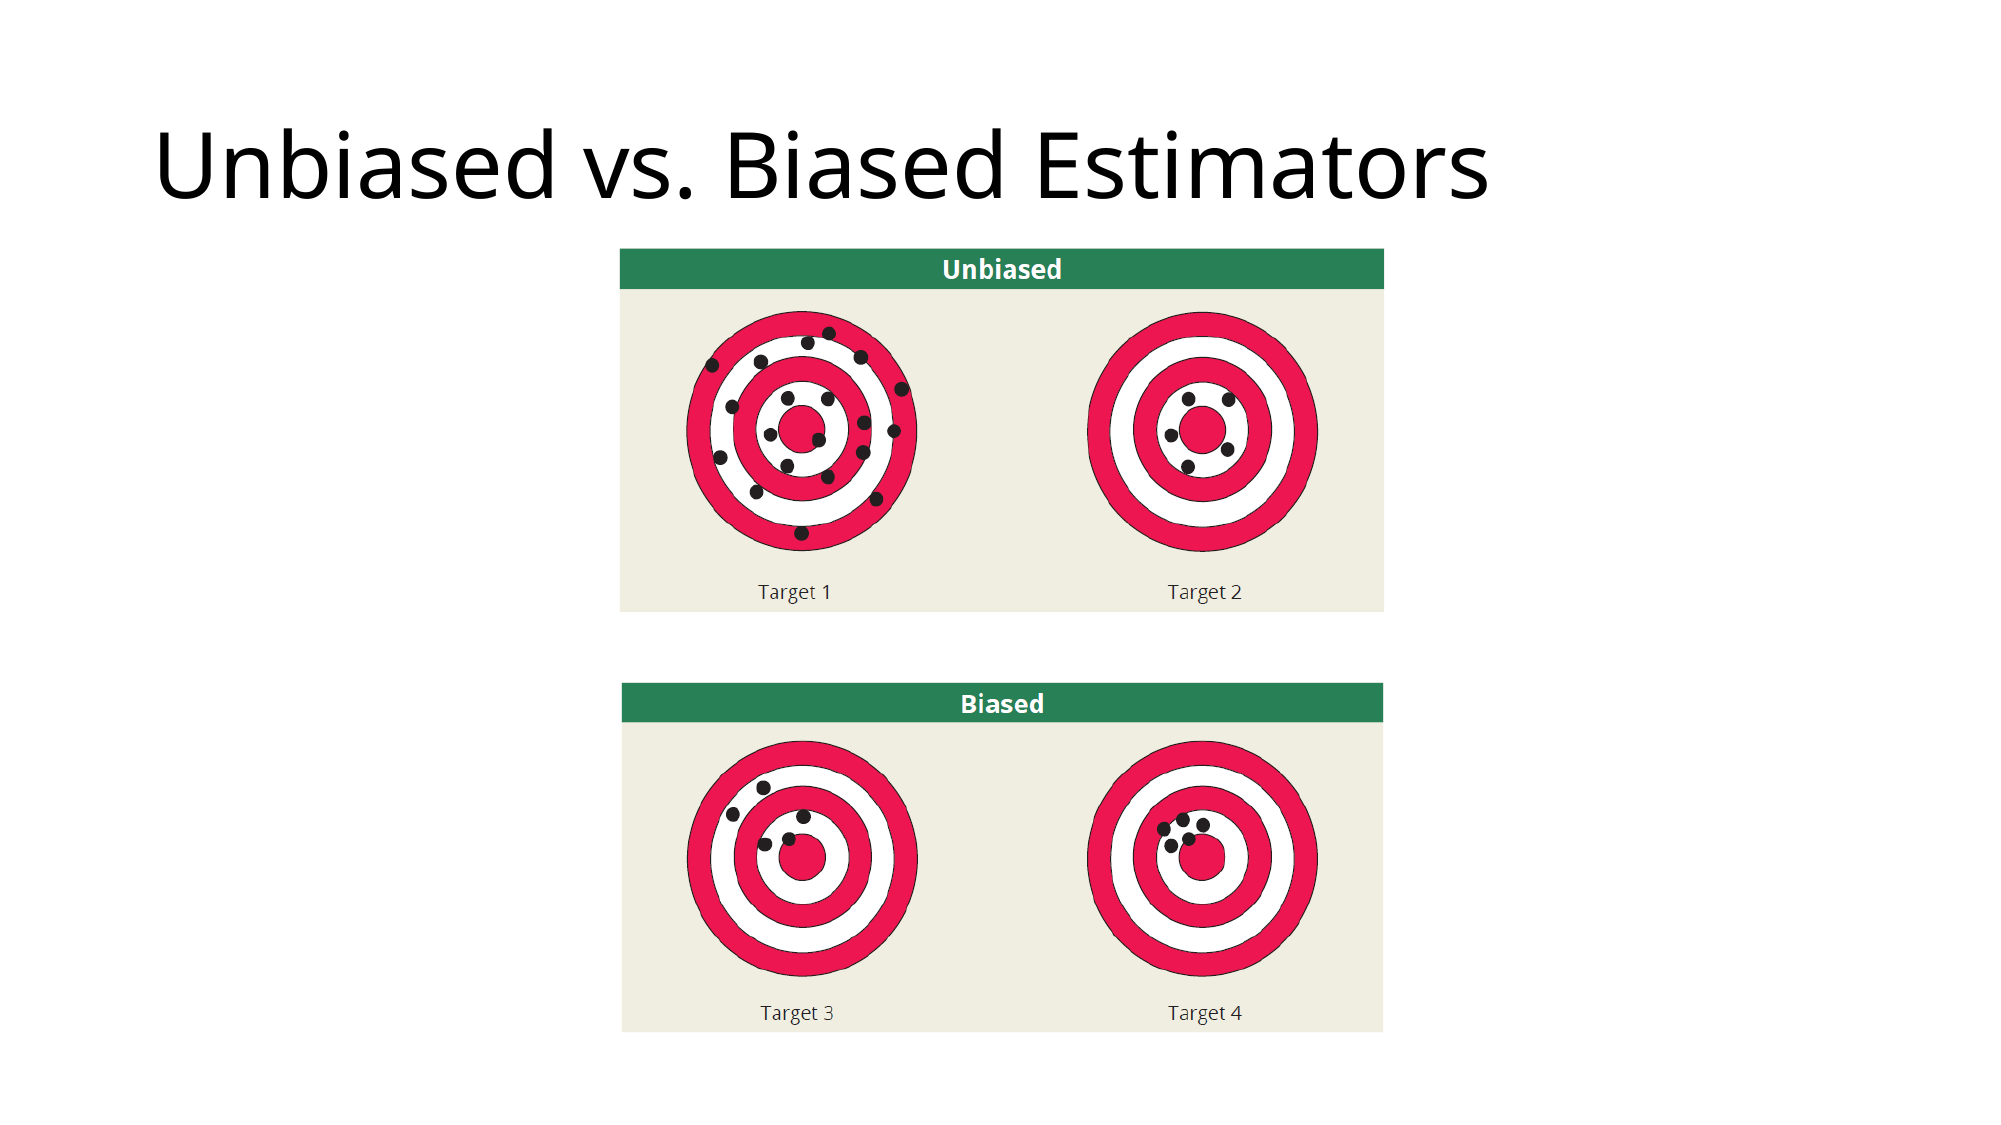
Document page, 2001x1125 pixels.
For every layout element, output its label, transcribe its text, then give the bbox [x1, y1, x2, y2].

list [614, 245, 1386, 617]
title Unbiased vs. Biased Estimators [137, 59, 1863, 278]
picture [606, 675, 1393, 1035]
